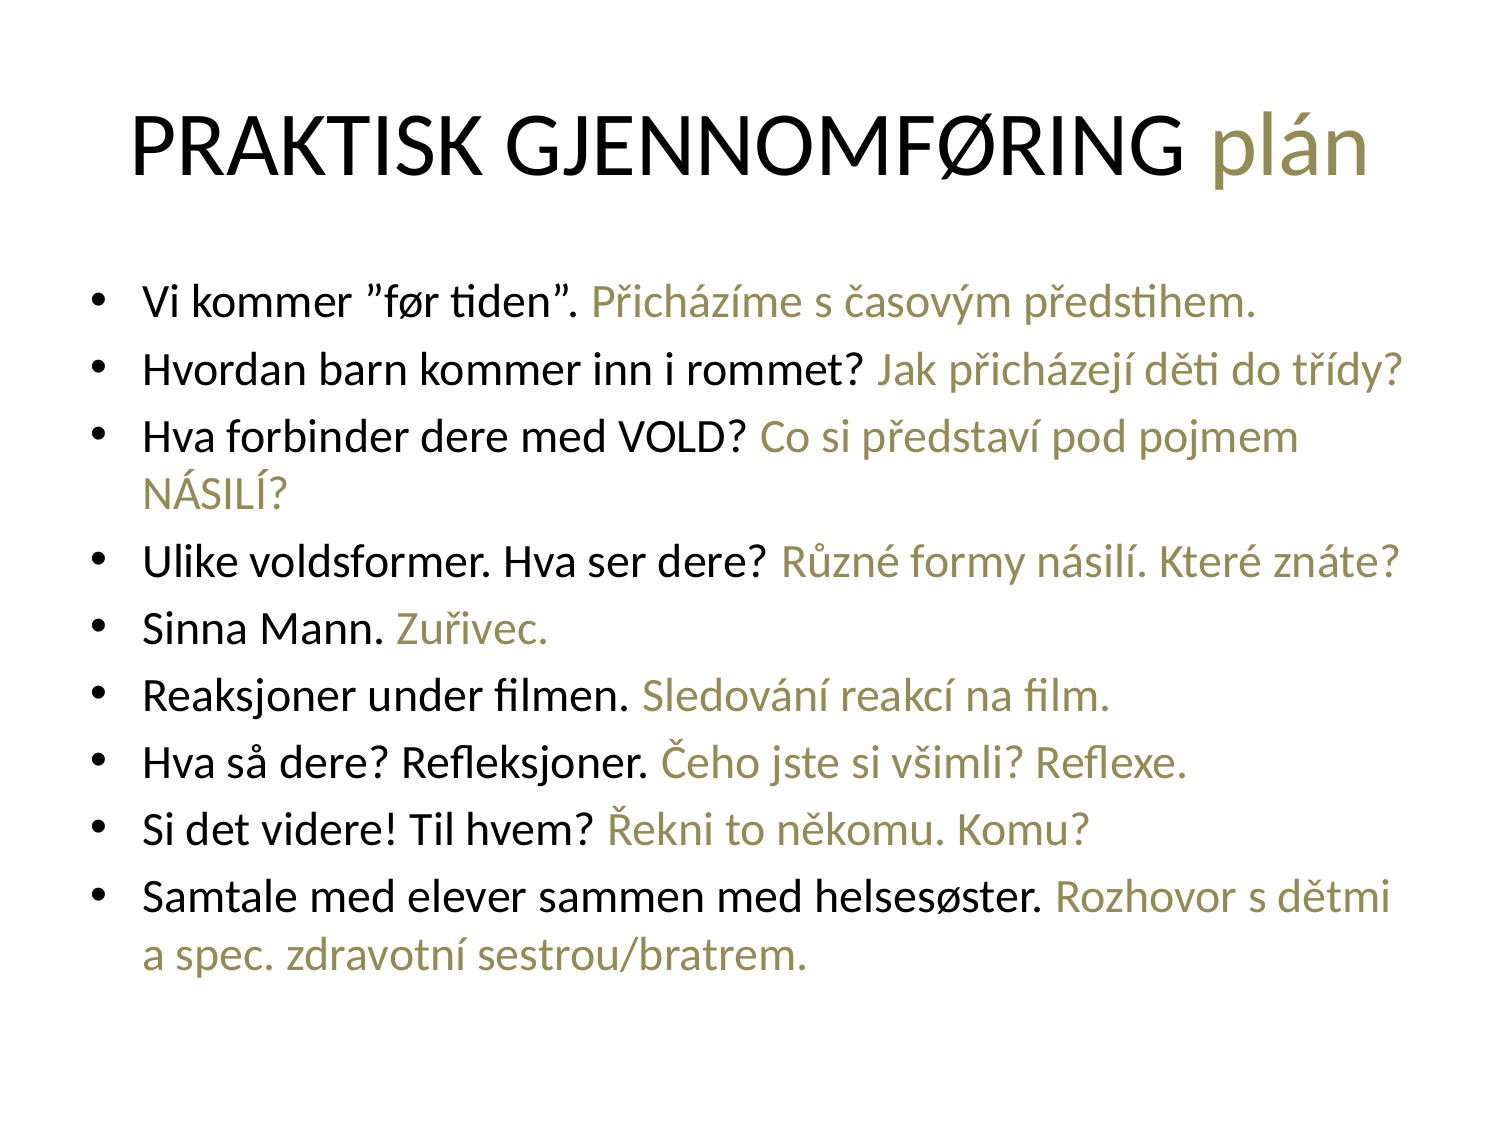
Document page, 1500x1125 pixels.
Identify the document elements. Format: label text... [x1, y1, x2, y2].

title PRAKTISK GJENNOMFØRING plán [75, 45, 1425, 233]
list Vi kommer ”før tiden”. Přicházíme s časovým předstihem. Hvordan barn kommer inn i rommet? Jak přicházejí děti do třídy? Hva forbinder dere med VOLD? Co si představí pod pojmem NÁSILÍ? Ulike voldsformer. Hva ser dere? Různé formy násilí. Které znáte? Sinna Mann. Zuřivec. Reaksjoner under filmen. Sledování reakcí na film. Hva så dere? Refleksjoner. Čeho jste si všimli? Reflexe. Si det videre! Til hvem? Řekni to někomu. Komu? Samtale med elever sammen med helsesøster. Rozhovor s dětmi a spec. zdravotní sestrou/bratrem. [75, 262, 1425, 1071]
